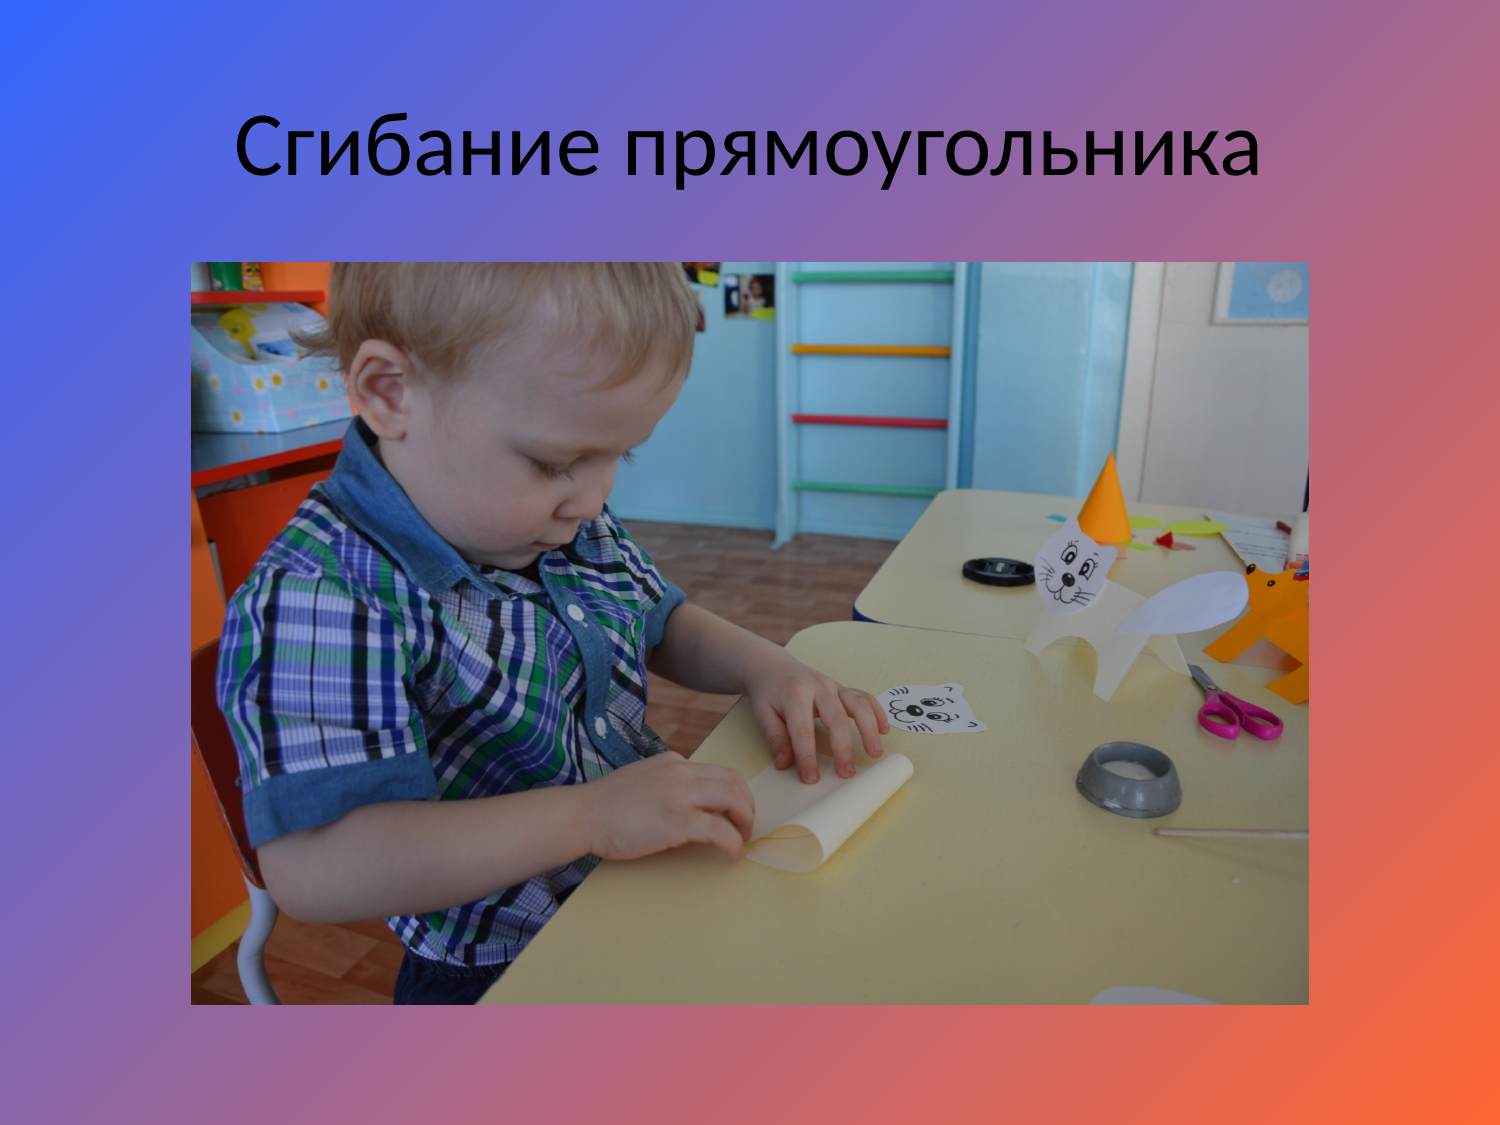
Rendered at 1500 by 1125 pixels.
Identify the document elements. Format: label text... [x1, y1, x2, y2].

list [191, 262, 1309, 1006]
title Сгибание прямоугольника [75, 45, 1425, 233]
